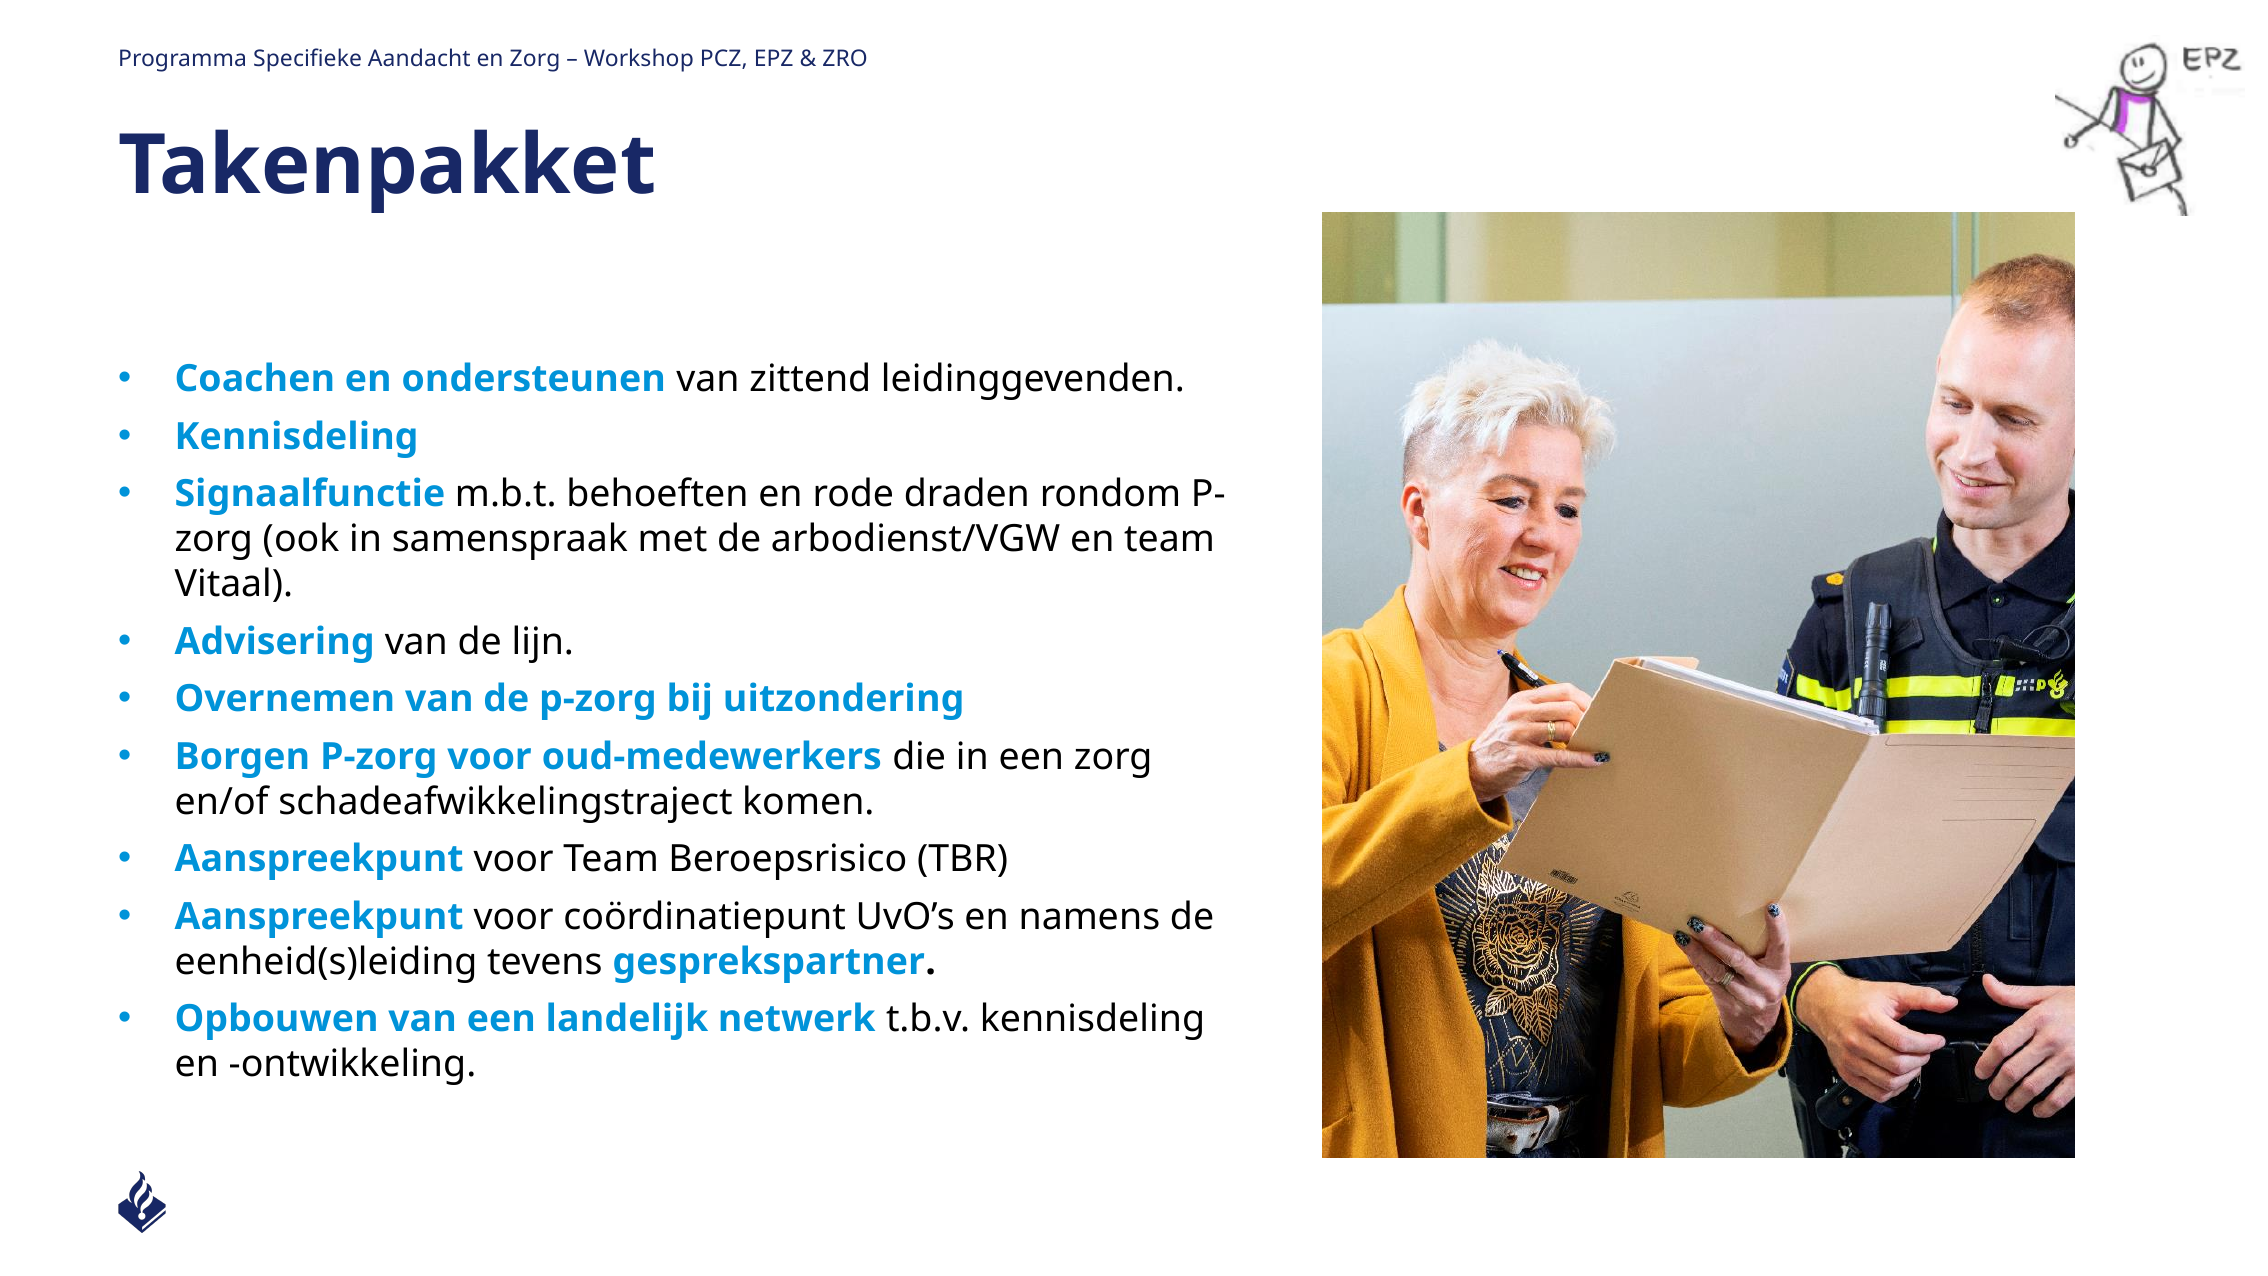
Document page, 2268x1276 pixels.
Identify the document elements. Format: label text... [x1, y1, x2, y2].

picture [118, 1171, 402, 1233]
picture [1322, 35, 2245, 1158]
list Coachen en ondersteunen van zittend leidinggevenden. Kennisdeling Signaalfunctie m.b.t. behoeften en rode draden rondom P-zorg (ook in samenspraak met de arbodienst/VGW en team Vitaal). Advisering van de lijn. Overnemen van de p-zorg bij uitzondering Borgen P-zorg voor oud-medewerkers die in een zorg en/of schadeafwikkelingstraject komen. Aanspreekpunt voor Team Beroepsrisico (TBR) Aanspreekpunt voor coördinatiepunt UvO’s en namens de eenheid(s)leiding tevens gesprekspartner. Opbouwen van een landelijk netwerk t.b.v. kennisdeling en -ontwikkeling. [118, 283, 1253, 1087]
title Takenpakket [118, 118, 1276, 213]
footer Programma Specifieke Aandacht en Zorg – Workshop PCZ, EPZ & ZRO [118, 47, 2049, 71]
